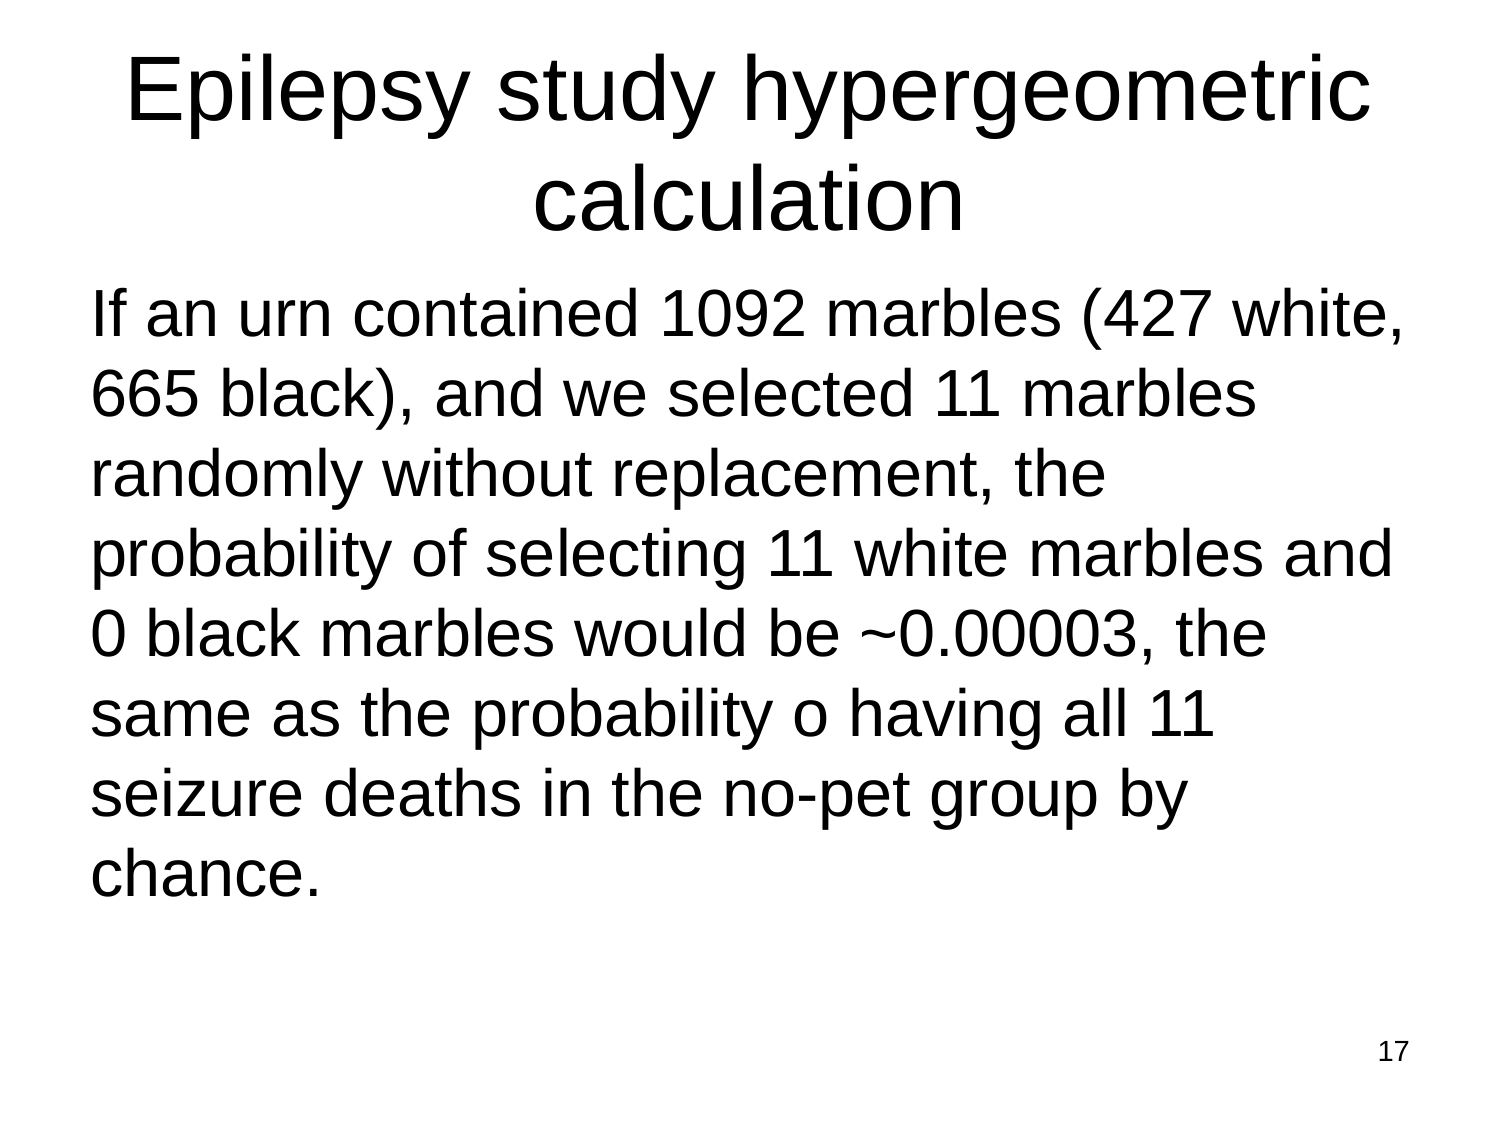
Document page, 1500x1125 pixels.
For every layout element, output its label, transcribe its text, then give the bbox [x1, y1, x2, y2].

list If an urn contained 1092 marbles (427 white, 665 black), and we selected 11 marbles randomly without replacement, the probability of selecting 11 white marbles and 0 black marbles would be ~0.00003, the same as the probability o having all 11 seizure deaths in the no-pet group by chance. [75, 262, 1425, 1005]
title Epilepsy study hypergeometric calculation [75, 45, 1425, 233]
slide_number 17 [1074, 1024, 1426, 1103]
